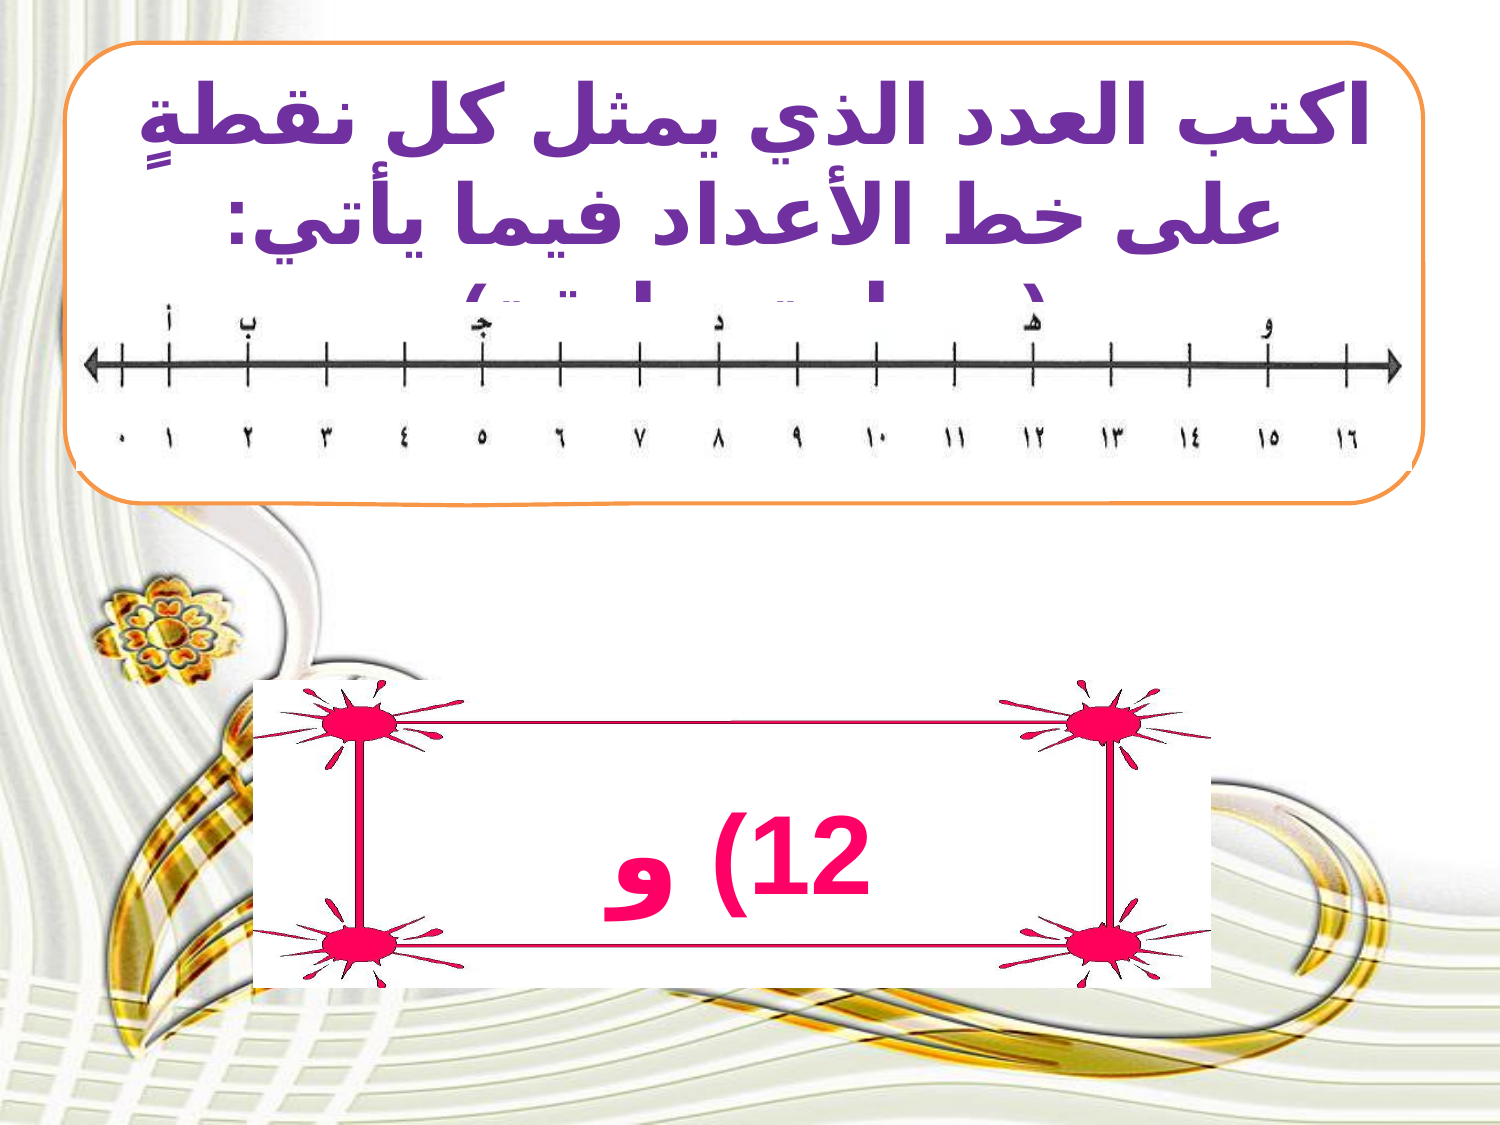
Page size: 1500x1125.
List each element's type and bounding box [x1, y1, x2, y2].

picture [0, 0, 1500, 1125]
text_box [64, 42, 1424, 504]
